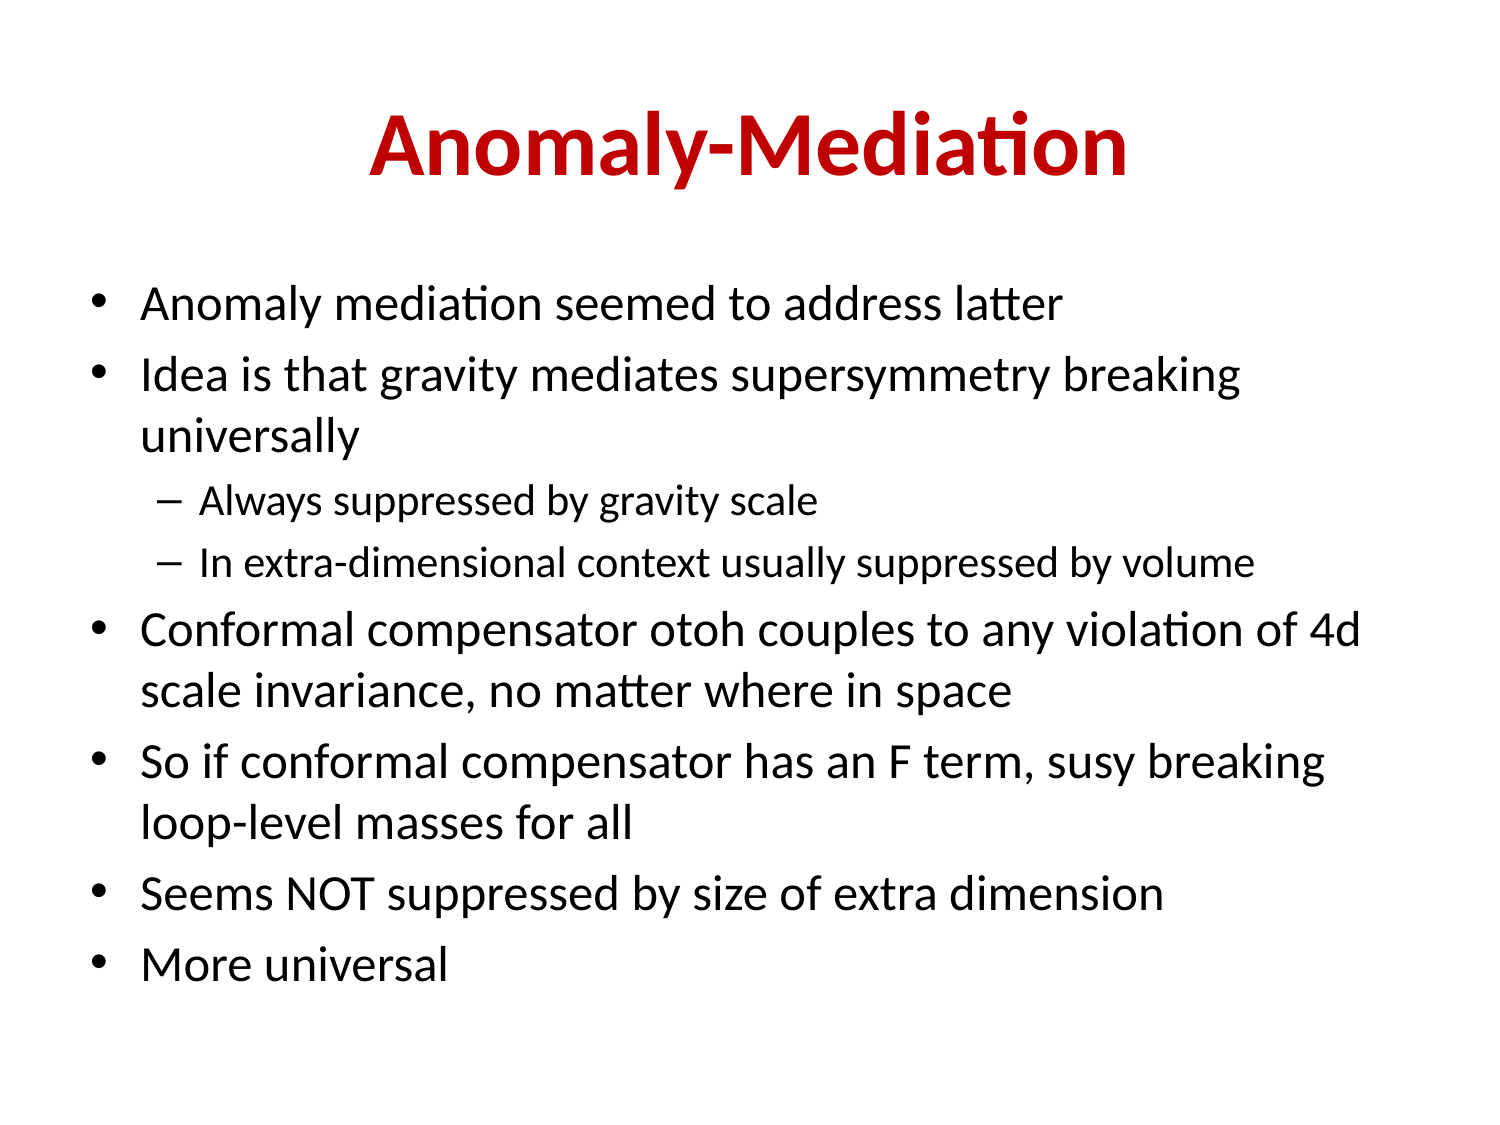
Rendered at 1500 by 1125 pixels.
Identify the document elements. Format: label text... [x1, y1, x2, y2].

title Anomaly-Mediation [75, 45, 1425, 233]
list Anomaly mediation seemed to address latter Idea is that gravity mediates supersymmetry breaking universally Always suppressed by gravity scale In extra-dimensional context usually suppressed by volume Conformal compensator otoh couples to any violation of 4d scale invariance, no matter where in space So if conformal compensator has an F term, susy breaking loop-level masses for all Seems NOT suppressed by size of extra dimension More universal [75, 262, 1425, 1005]
